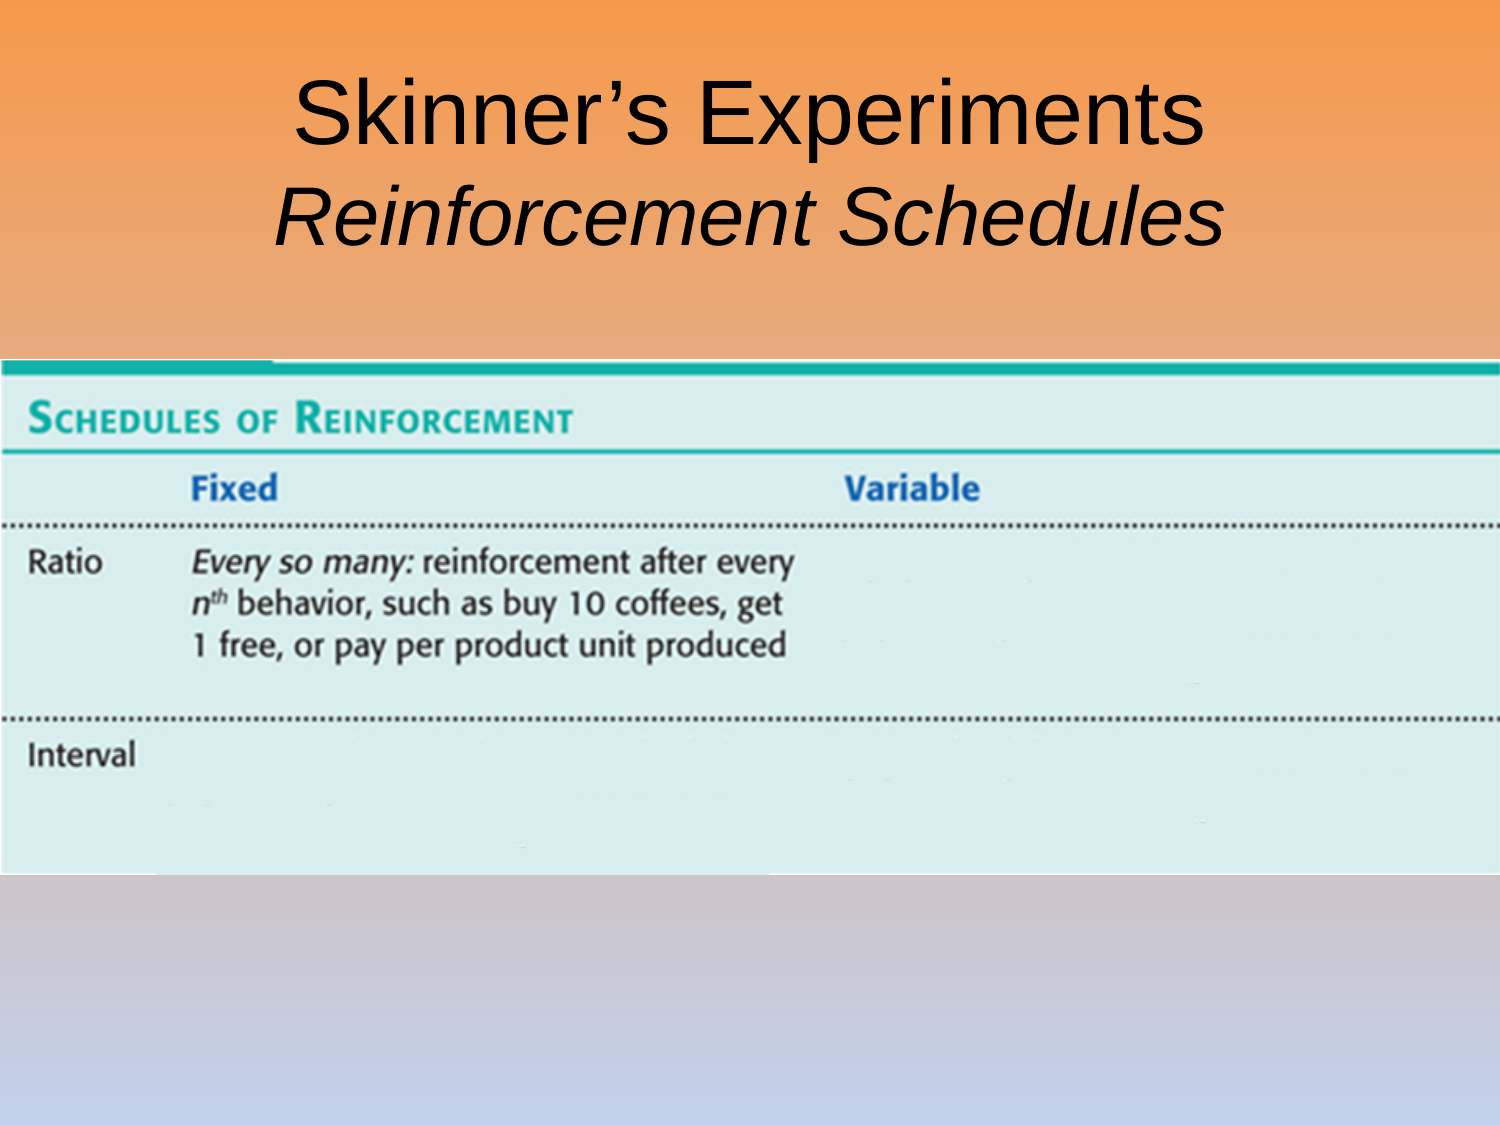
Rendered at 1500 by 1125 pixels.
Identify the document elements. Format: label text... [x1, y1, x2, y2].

picture [0, 359, 1500, 876]
text_box Skinner’s Experiments Reinforcement Schedules [0, 45, 1500, 233]
